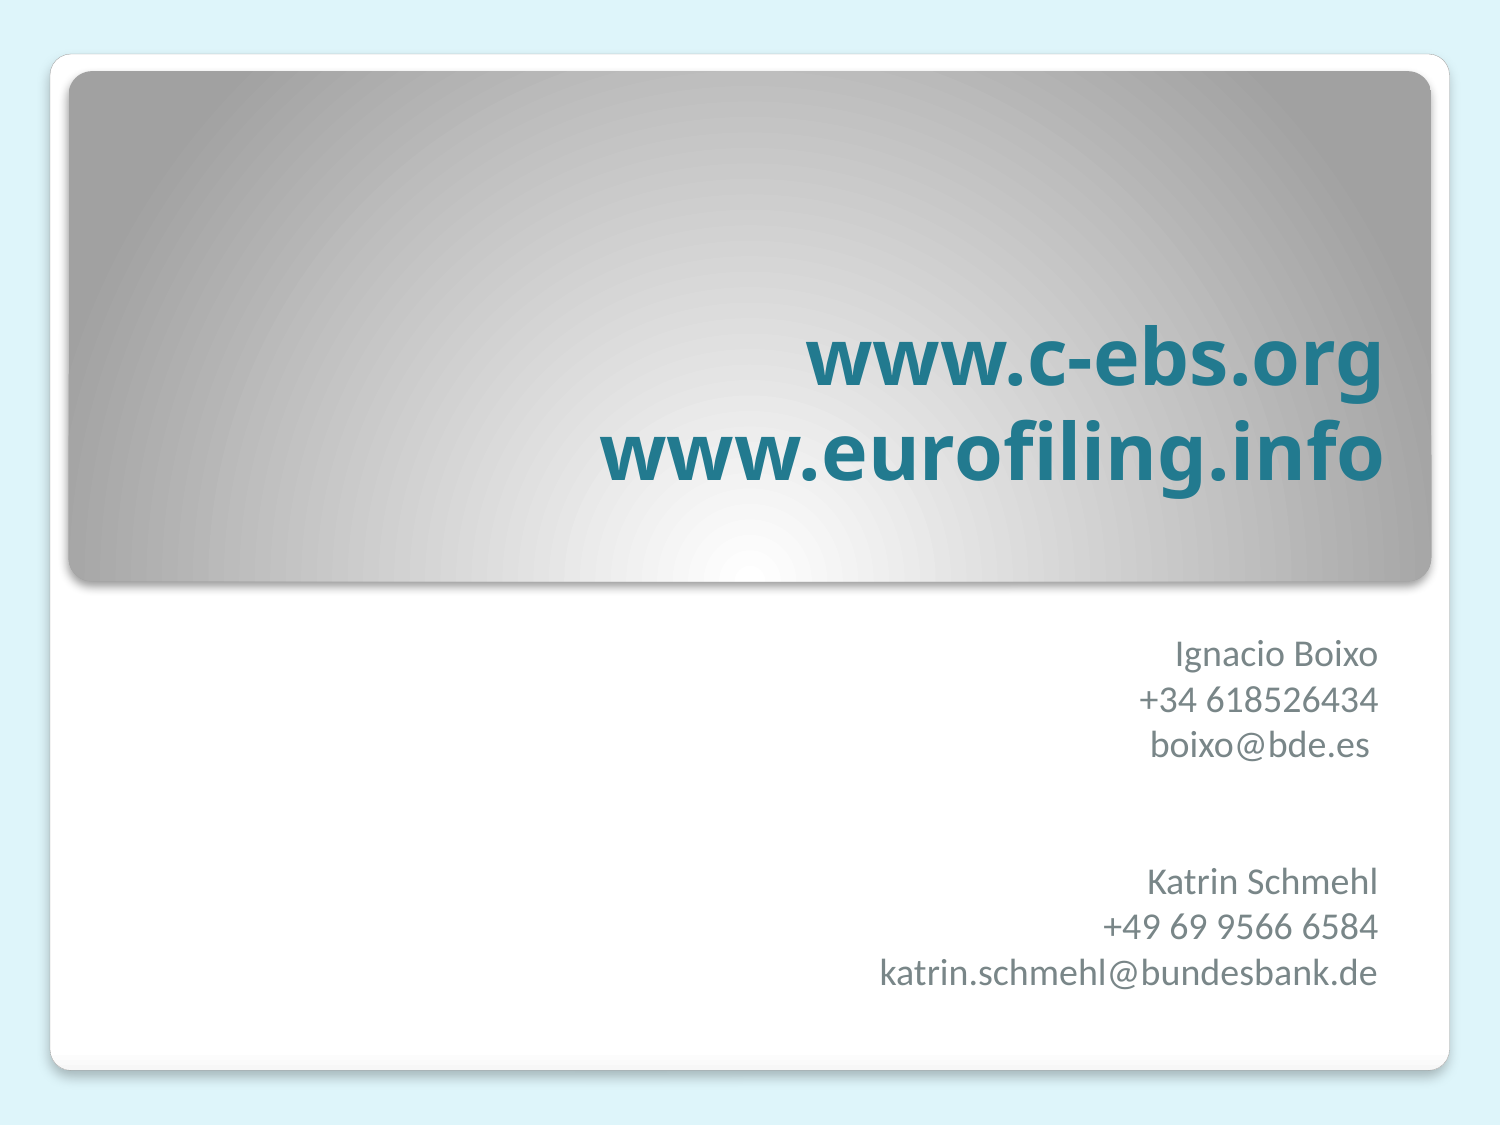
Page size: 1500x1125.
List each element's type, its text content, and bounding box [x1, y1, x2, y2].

subtitle Ignacio Boixo +34 618526434 boixo@bde.es Katrin Schmehl +49 69 9566 6584 katrin.schmehl@bundesbank.de [118, 604, 1394, 1008]
title www.c-ebs.org www.eurofiling.info [118, 298, 1394, 599]
